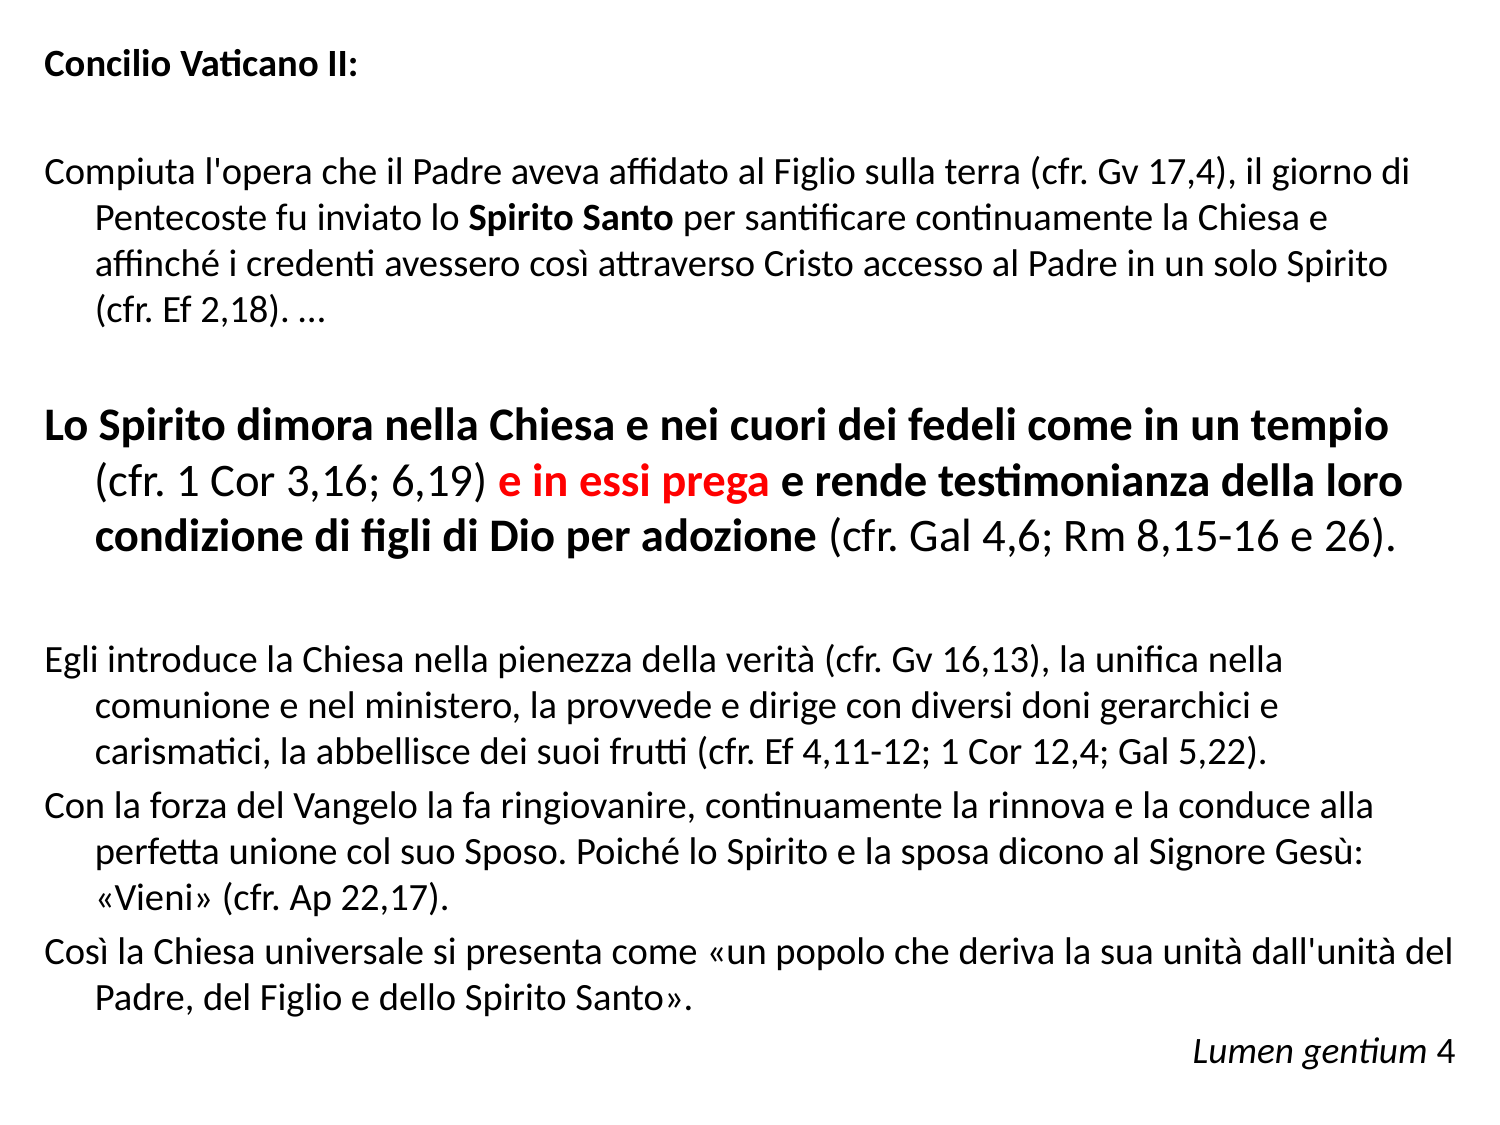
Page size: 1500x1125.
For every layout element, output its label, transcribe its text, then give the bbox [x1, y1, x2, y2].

list Concilio Vaticano II: Compiuta l'opera che il Padre aveva affidato al Figlio sulla terra (cfr. Gv 17,4), il giorno di Pentecoste fu inviato lo Spirito Santo per santificare continuamente la Chiesa e affinché i credenti avessero così attraverso Cristo accesso al Padre in un solo Spirito (cfr. Ef 2,18). … Lo Spirito dimora nella Chiesa e nei cuori dei fedeli come in un tempio (cfr. 1 Cor 3,16; 6,19) e in essi prega e rende testimonianza della loro condizione di figli di Dio per adozione (cfr. Gal 4,6; Rm 8,15-16 e 26). Egli introduce la Chiesa nella pienezza della verità (cfr. Gv 16,13), la unifica nella comunione e nel ministero, la provvede e dirige con diversi doni gerarchici e carismatici, la abbellisce dei suoi frutti (cfr. Ef 4,11-12; 1 Cor 12,4; Gal 5,22). Con la forza del Vangelo la fa ringiovanire, continuamente la rinnova e la conduce alla perfetta unione col suo Sposo. Poiché lo Spirito e la sposa dicono al Signore Gesù: «Vieni» (cfr. Ap 22,17). Così la Chiesa universale si presenta come «un popolo che deriva la sua unità dall'unità del Padre, del Figlio e dello Spirito Santo». Lumen gentium 4 [29, 30, 1471, 1094]
